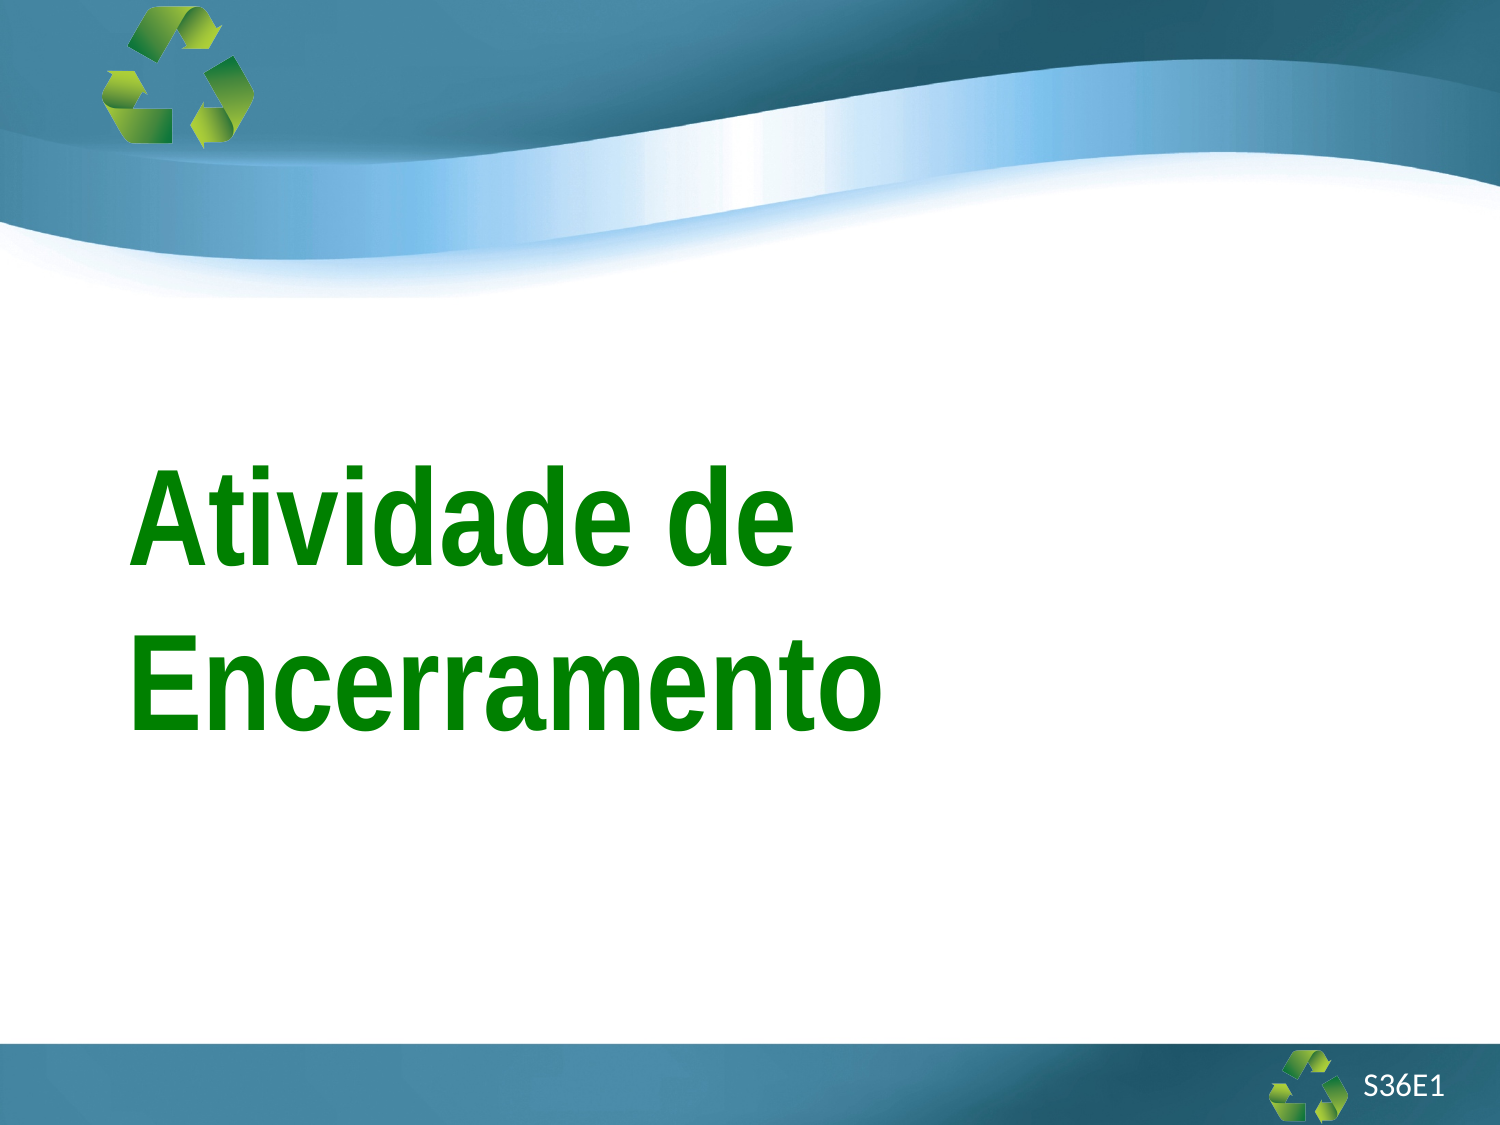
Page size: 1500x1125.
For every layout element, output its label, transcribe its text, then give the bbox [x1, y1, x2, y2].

title Atividade de Encerramento [112, 420, 1388, 662]
picture [0, 0, 1500, 1125]
text_box S36E1 [1348, 1056, 1461, 1111]
